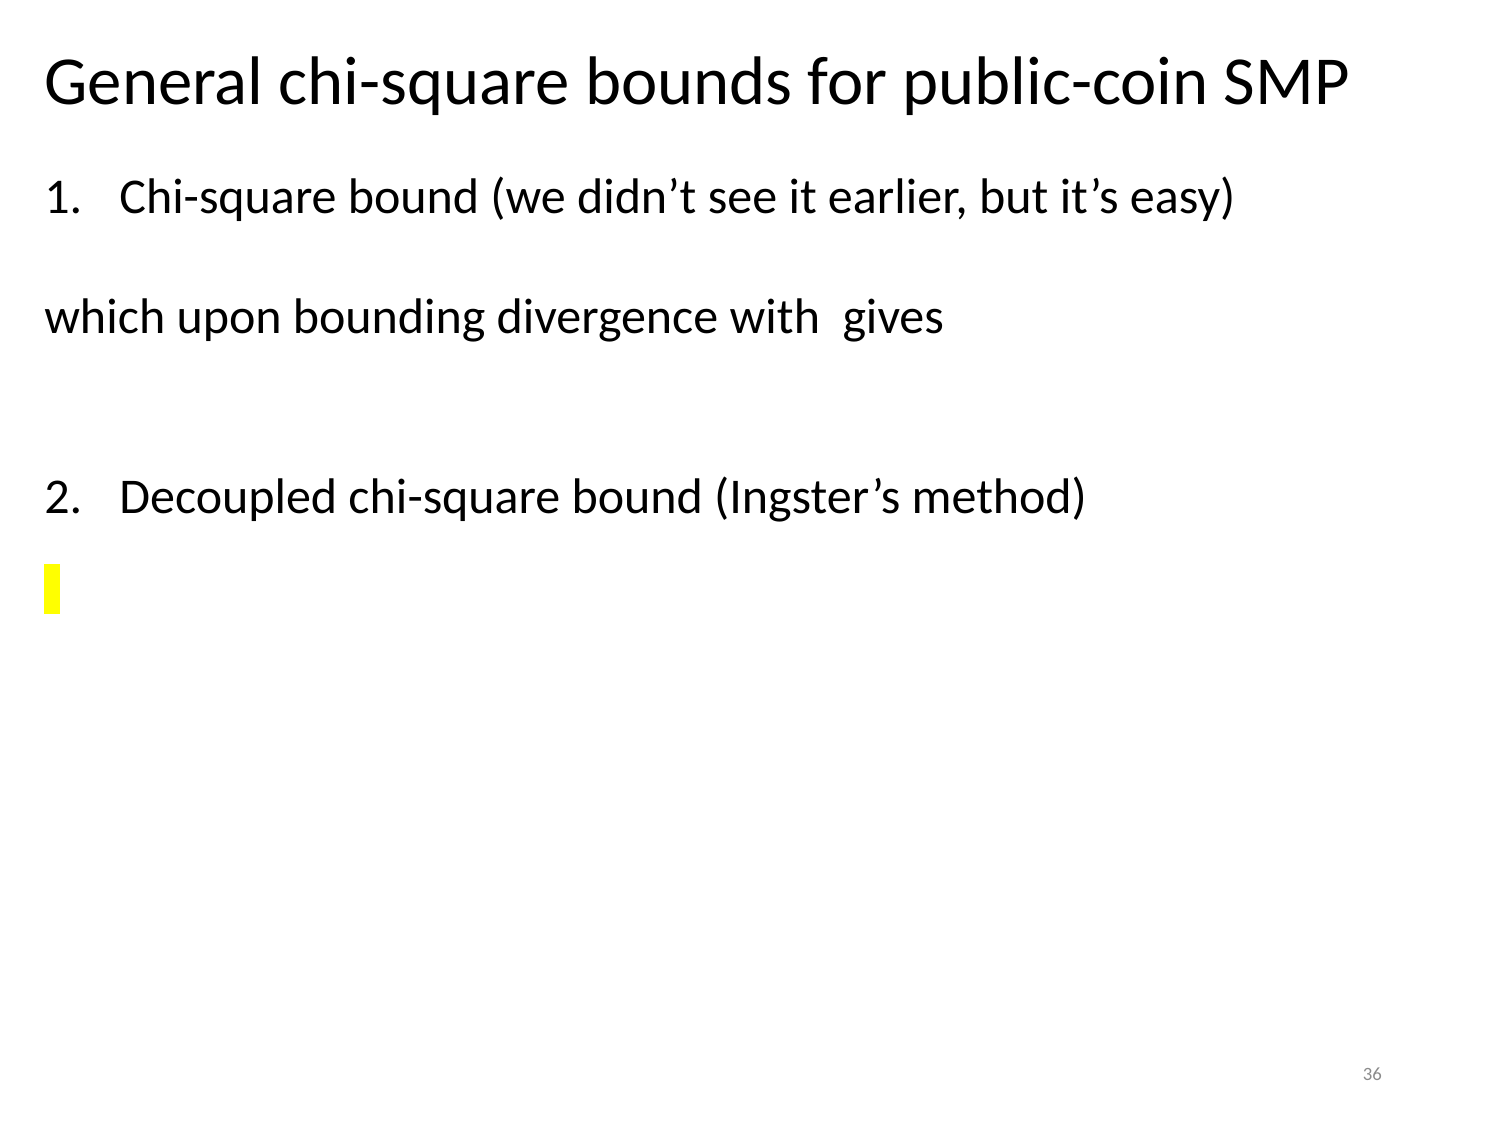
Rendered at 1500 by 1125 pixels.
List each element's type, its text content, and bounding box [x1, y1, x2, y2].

slide_number 36 [1059, 1042, 1397, 1103]
title General chi-square bounds for public-coin SMP [29, 7, 1468, 159]
